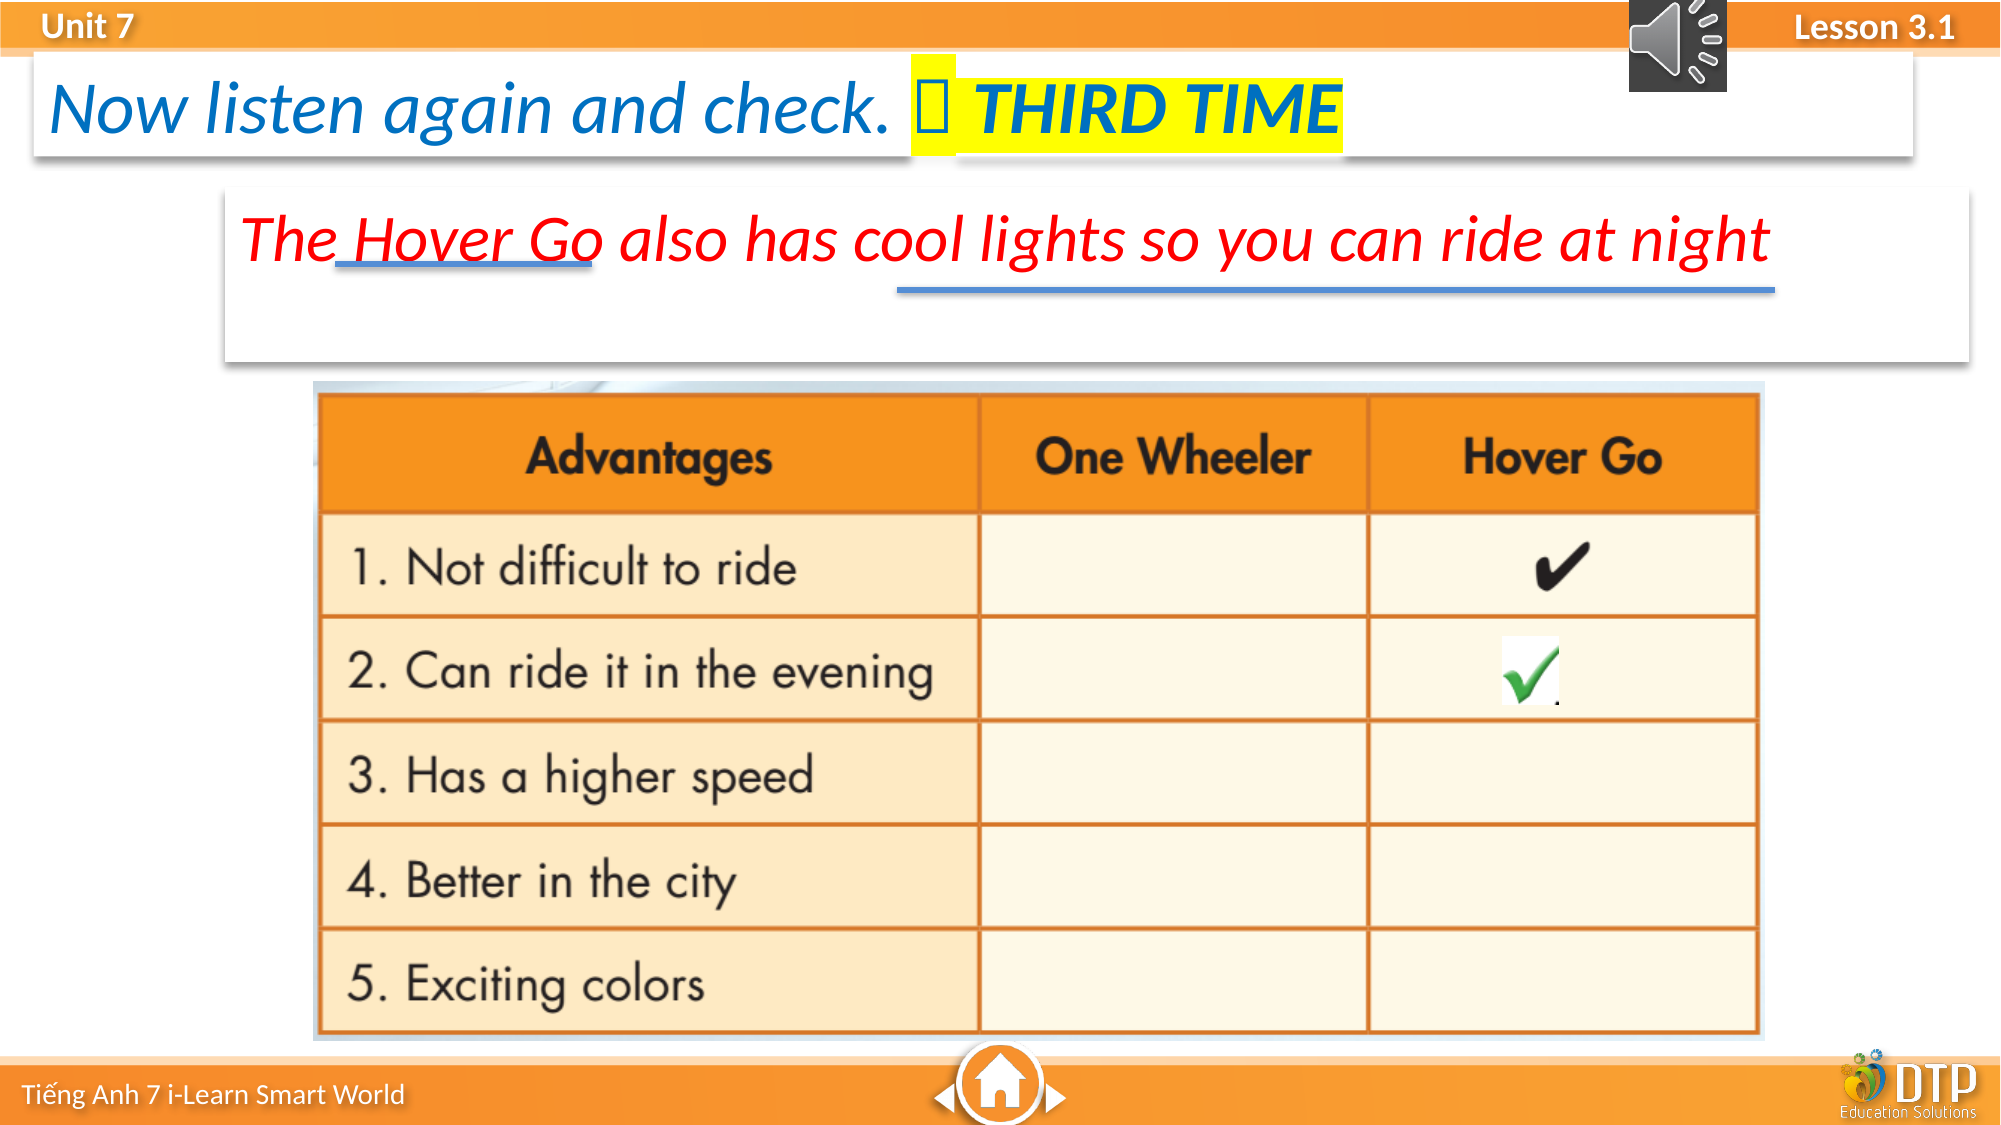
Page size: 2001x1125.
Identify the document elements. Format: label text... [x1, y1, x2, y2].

text_box The Hover Go also has cool lights so you can ride at night [225, 187, 1970, 362]
picture [0, 0, 2001, 1125]
text_box Now listen again and check.  THIRD TIME [33, 51, 1914, 157]
